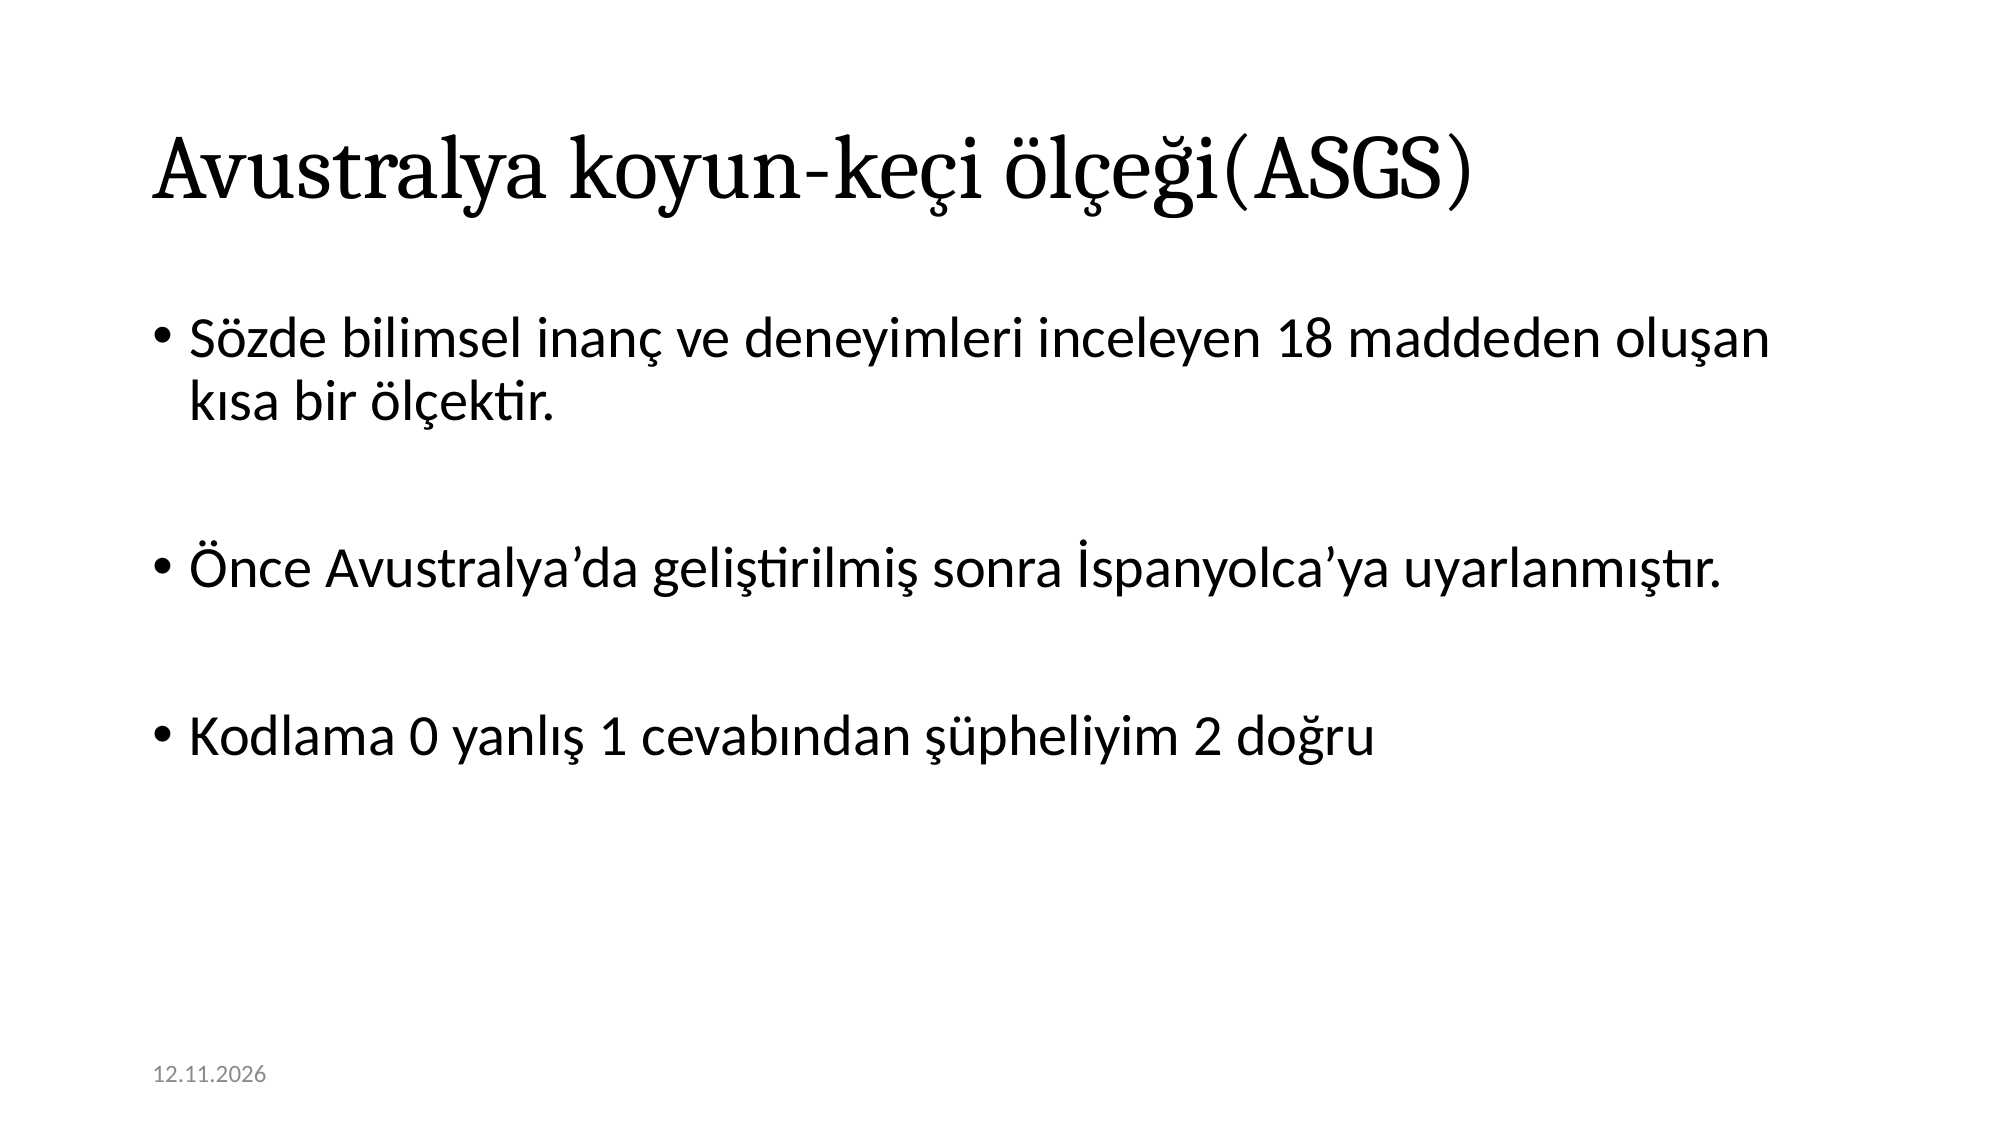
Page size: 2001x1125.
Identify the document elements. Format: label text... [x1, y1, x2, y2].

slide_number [137, 1042, 588, 1103]
title Avustralya koyun-keçi ölçeği(ASGS) [137, 59, 1863, 278]
list Sözde bilimsel inanç ve deneyimleri inceleyen 18 maddeden oluşan kısa bir ölçektir. Önce Avustralya’da geliştirilmiş sonra İspanyolca’ya uyarlanmıştır. Kodlama 0 yanlış 1 cevabından şüpheliyim 2 doğru [137, 299, 1863, 1014]
